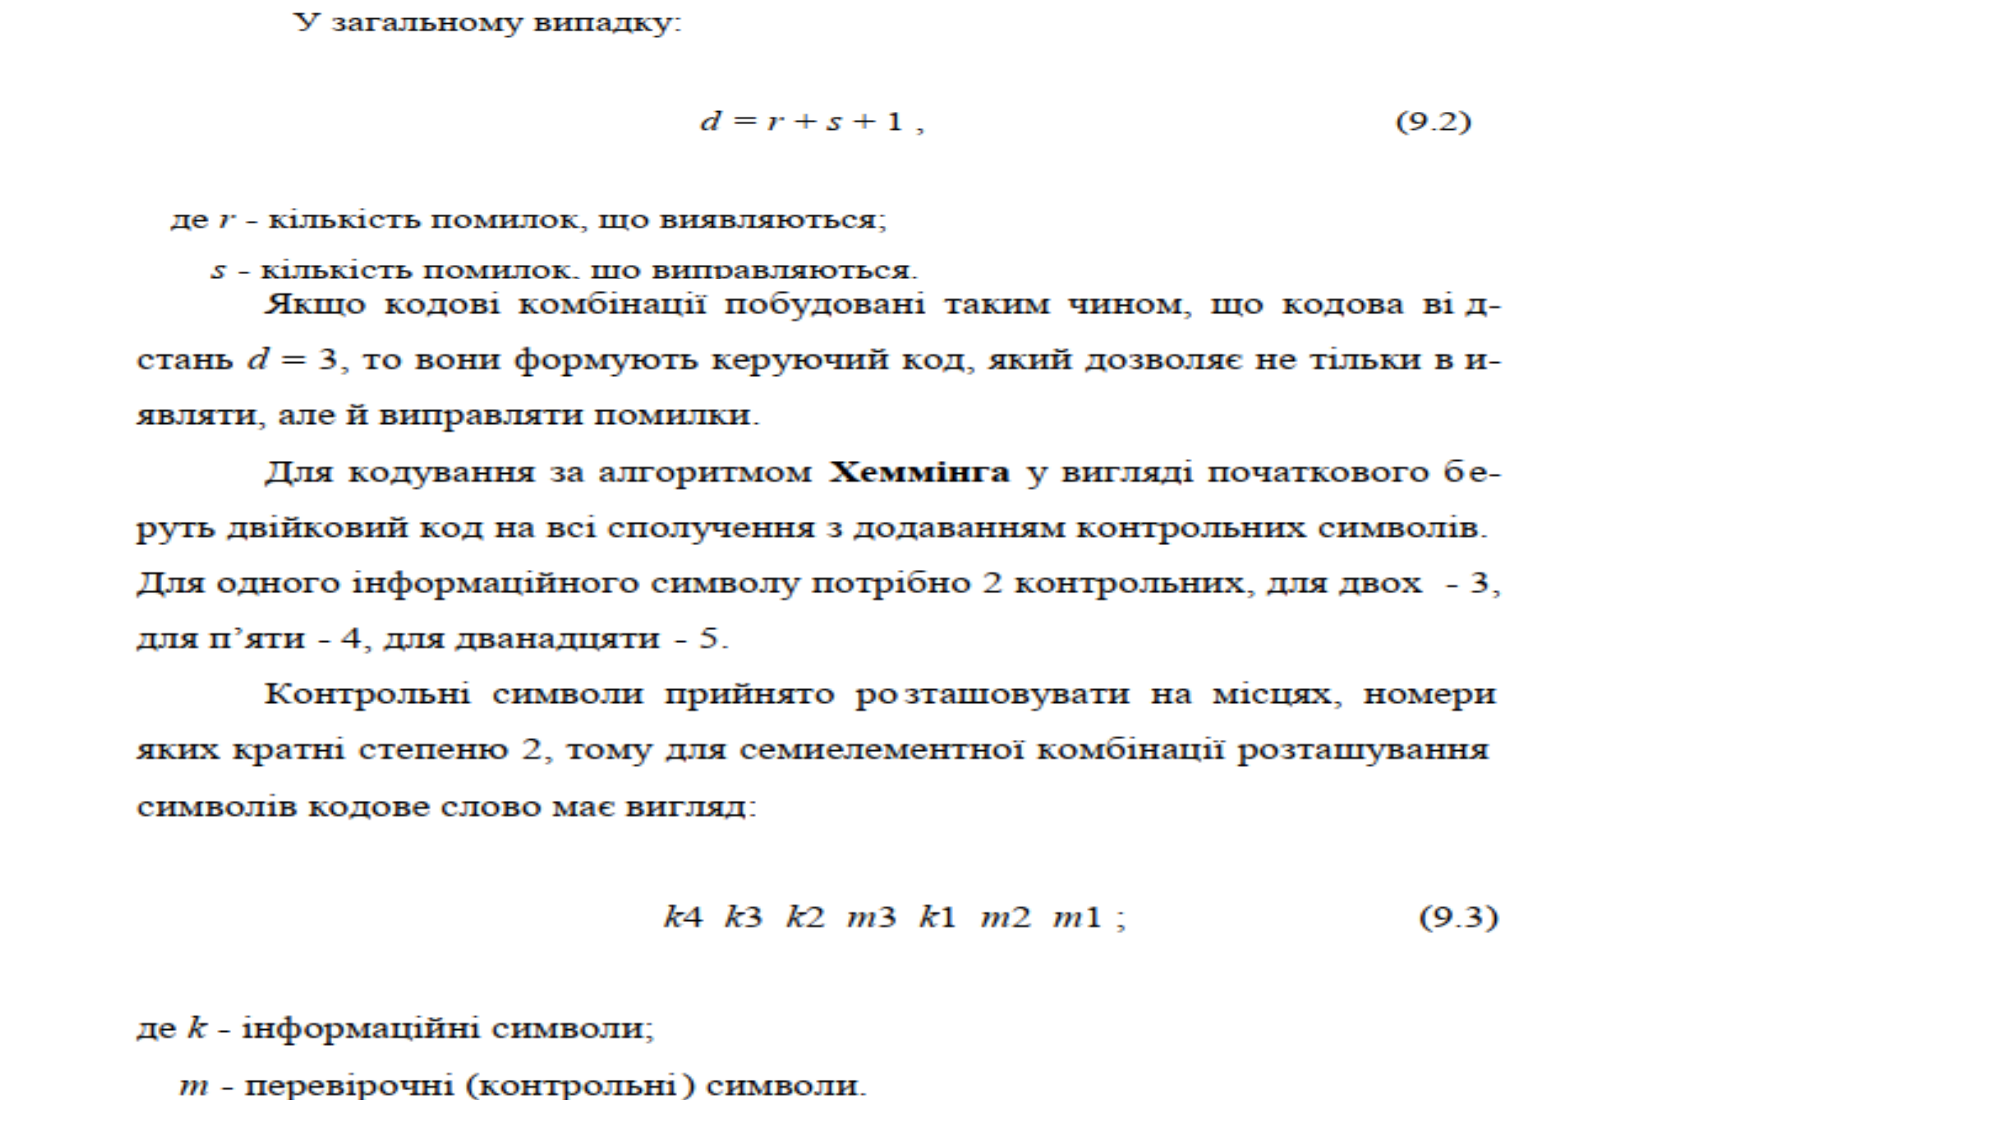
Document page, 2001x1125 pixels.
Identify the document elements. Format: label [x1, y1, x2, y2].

picture [33, 279, 1555, 1100]
list [33, 0, 1527, 279]
